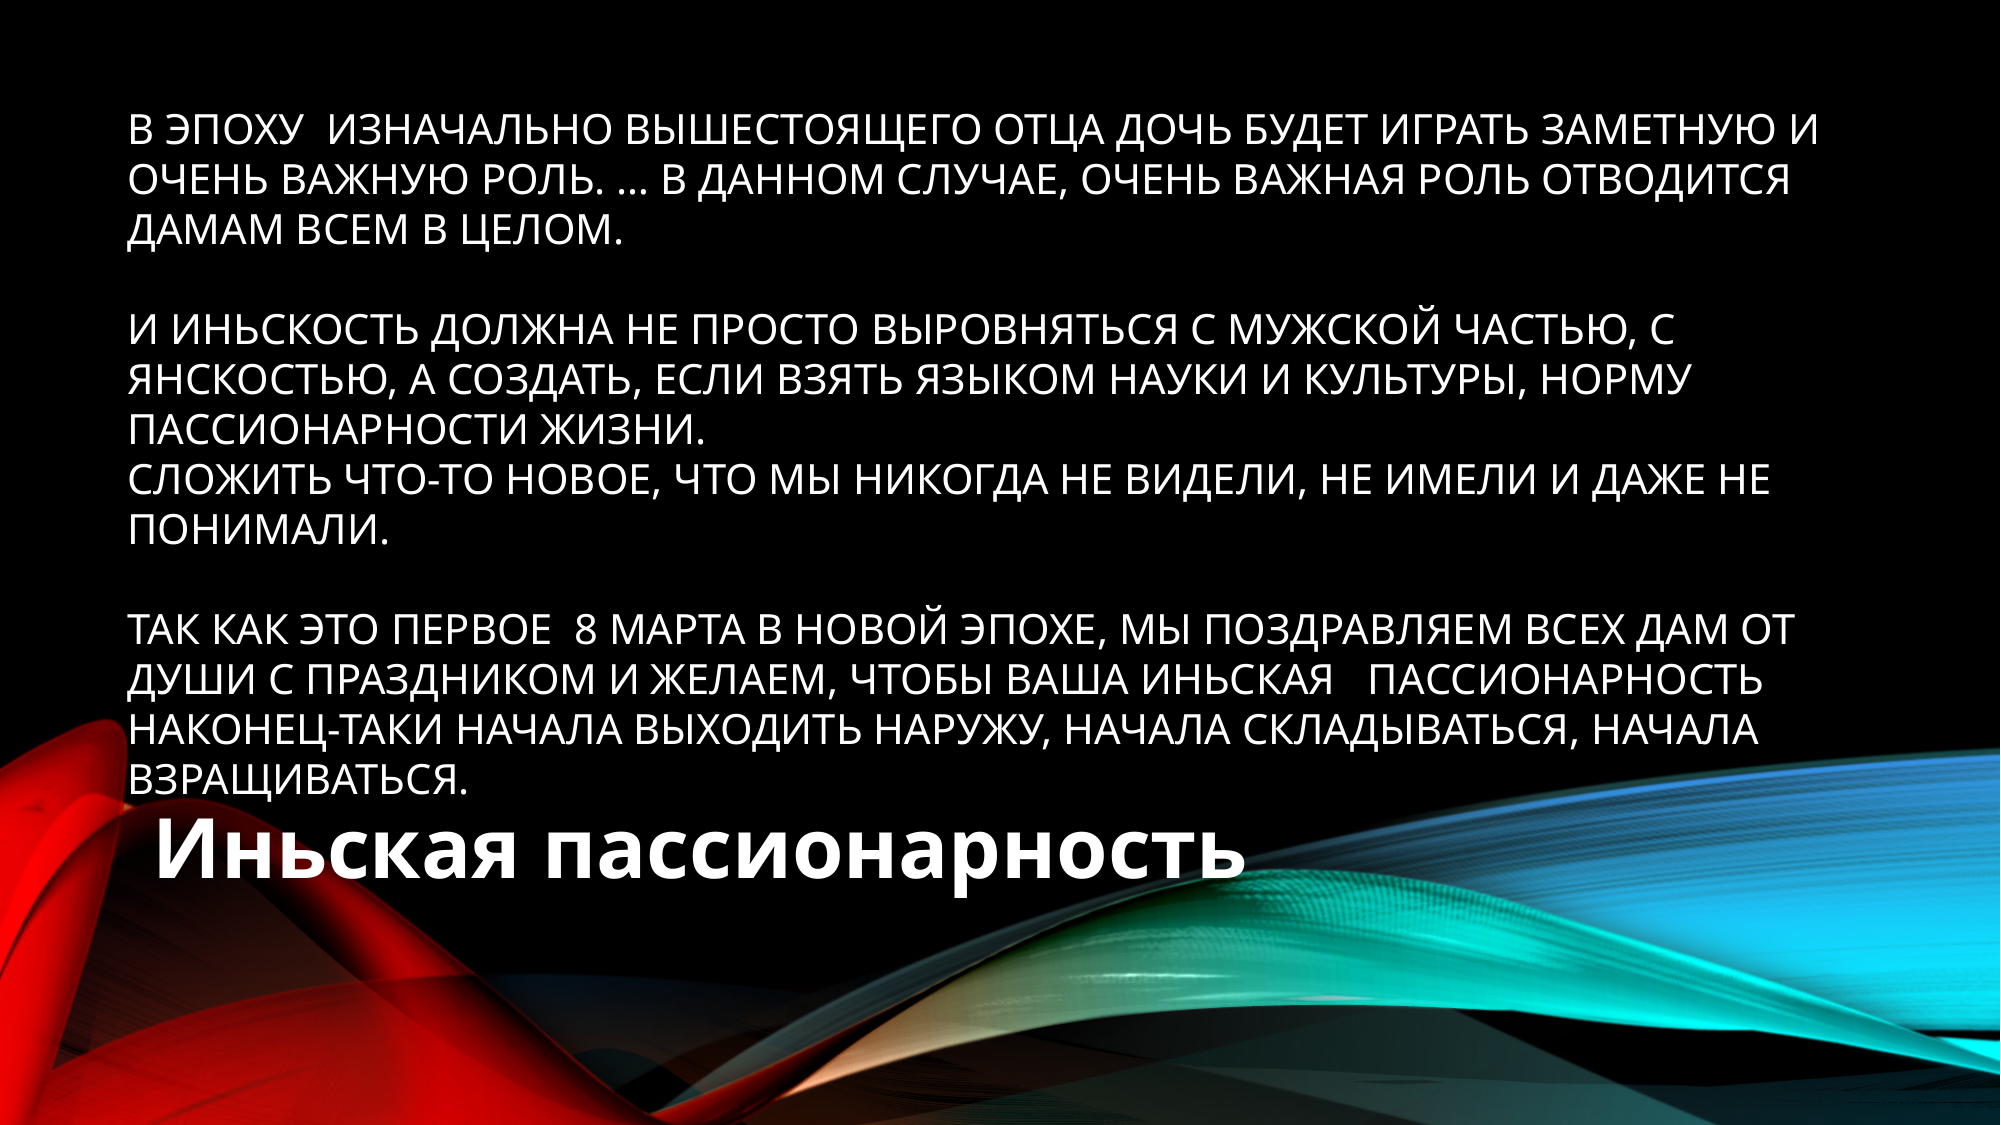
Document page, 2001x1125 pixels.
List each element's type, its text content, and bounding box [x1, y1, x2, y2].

picture [0, 717, 2000, 1125]
list Иньская пассионарность [137, 798, 1859, 956]
title В эпоху изначально вышестоящего отца дочь будет играть заметную и очень важную роль. … в данном случае, очень важная роль отводится дамам всем в целом. и иньскость должна не просто выровняться с мужской частью, с янскостью, а создать, если взять языком науки и культуры, норму пассионарности жизни. Сложить что-то новое, что мы никогда не видели, не имели и даже не понимали. Так как это первое 8 марта в новой эпохе, мы поздравляем всех дам от души с праздником и желаем, чтобы ваша иньская пассионарность наконец-таки начала выходить наружу, начала складываться, начала взращиваться. [112, 66, 1888, 811]
